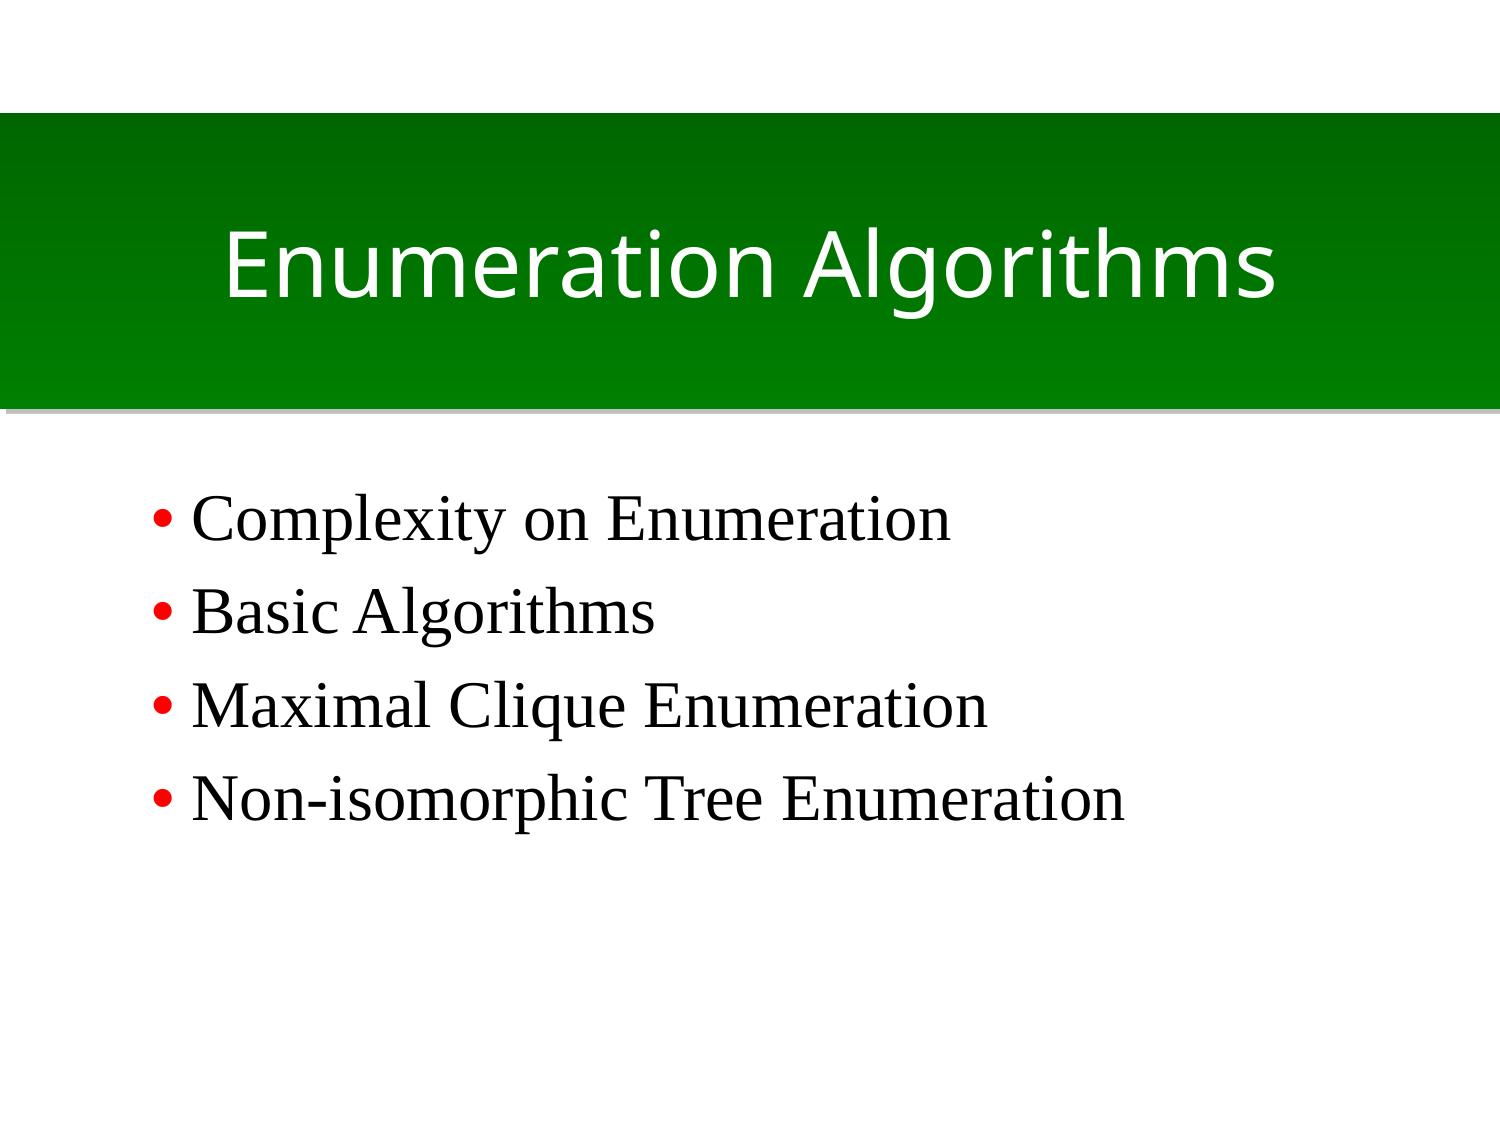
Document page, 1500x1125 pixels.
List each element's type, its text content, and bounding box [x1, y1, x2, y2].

title Enumeration Algorithms [0, 113, 1500, 410]
list • Complexity on Enumeration • Basic Algorithms • Maximal Clique Enumeration • Non-isomorphic Tree Enumeration [136, 466, 1412, 1024]
